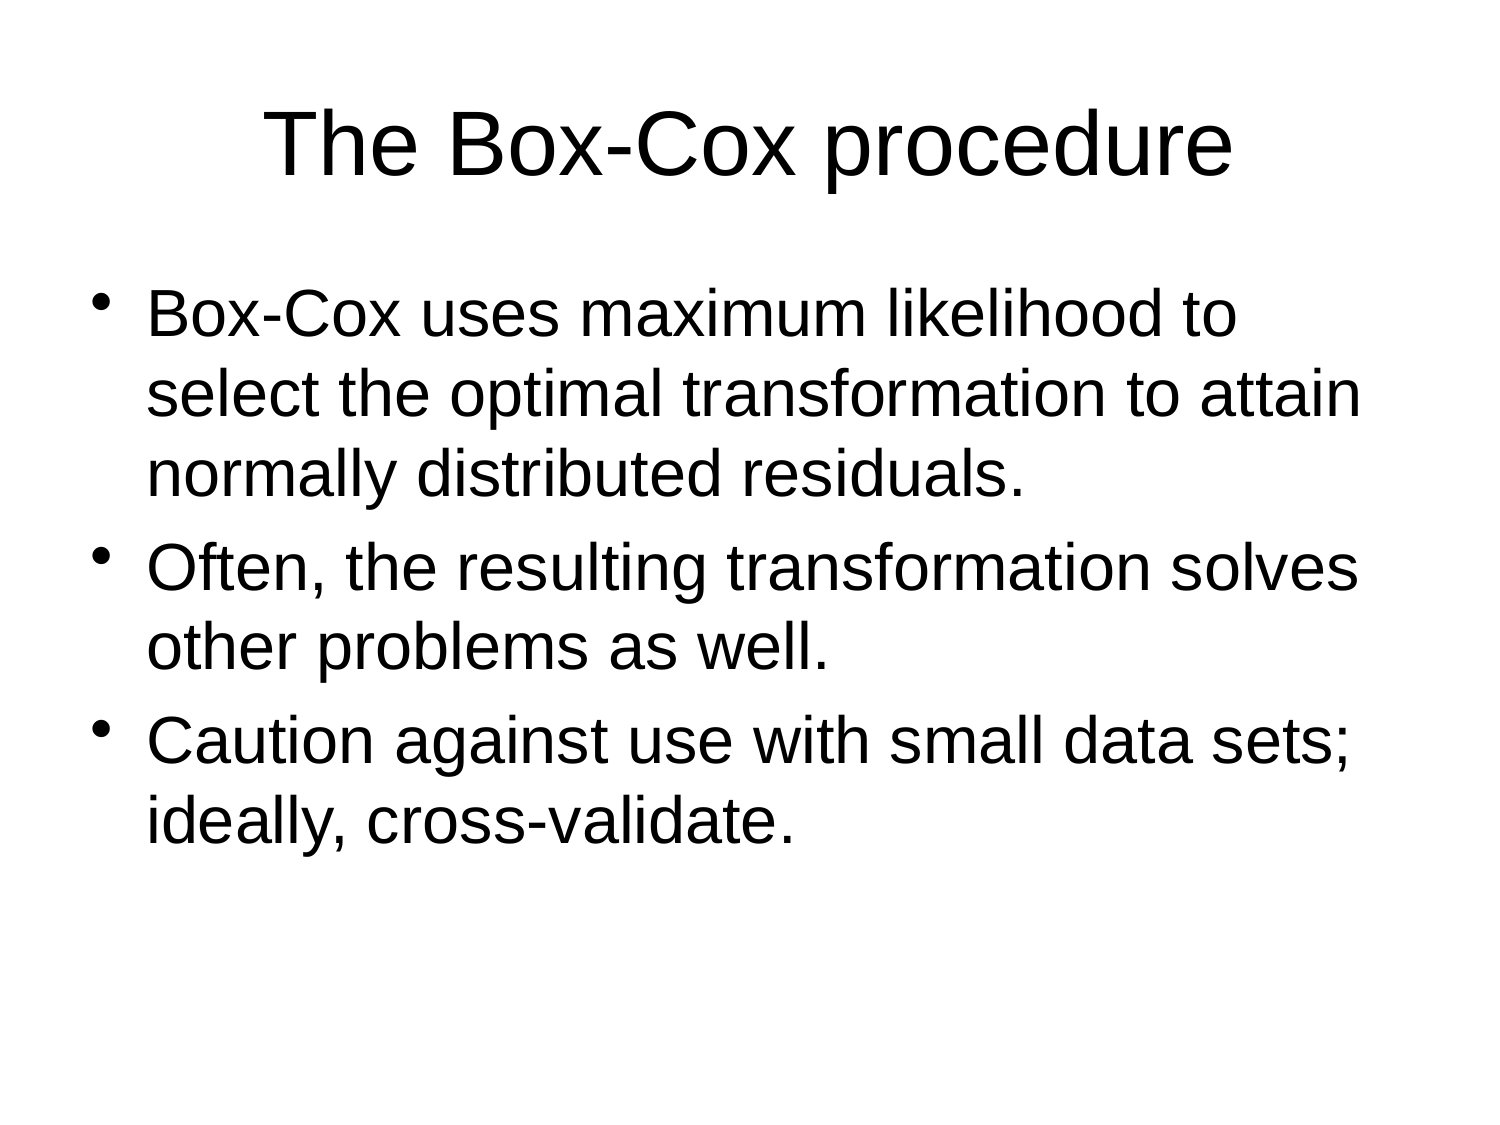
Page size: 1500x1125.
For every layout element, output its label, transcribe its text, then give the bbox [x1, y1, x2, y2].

title The Box-Cox procedure [74, 44, 1426, 233]
list Box-Cox uses maximum likelihood to select the optimal transformation to attain normally distributed residuals. Often, the resulting transformation solves other problems as well. Caution against use with small data sets; ideally, cross-validate. [74, 262, 1426, 1006]
